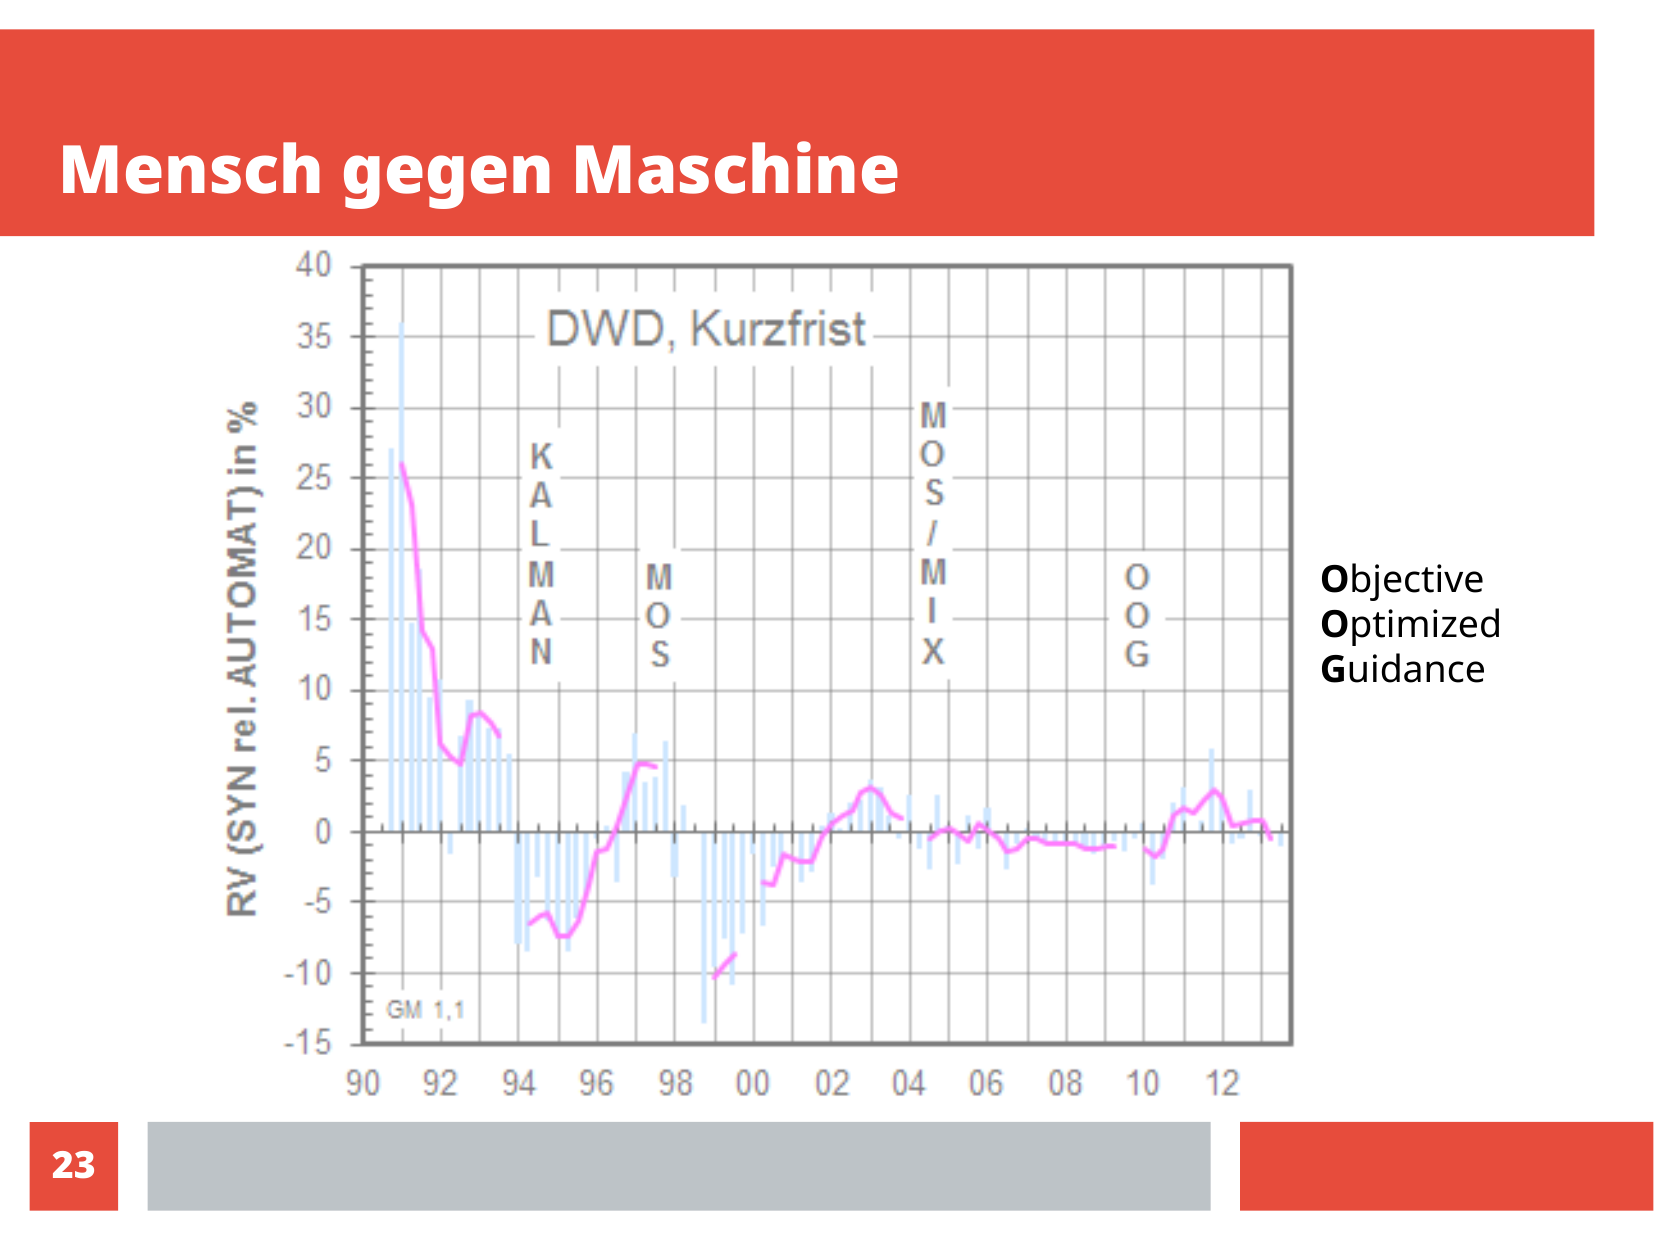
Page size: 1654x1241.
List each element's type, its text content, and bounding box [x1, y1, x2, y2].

title Mensch gegen Maschine [59, 59, 1595, 207]
slide_number 23 [24, 1116, 124, 1216]
picture [209, 236, 1321, 1114]
text_box Objective Optimized Guidance [1326, 547, 1654, 716]
